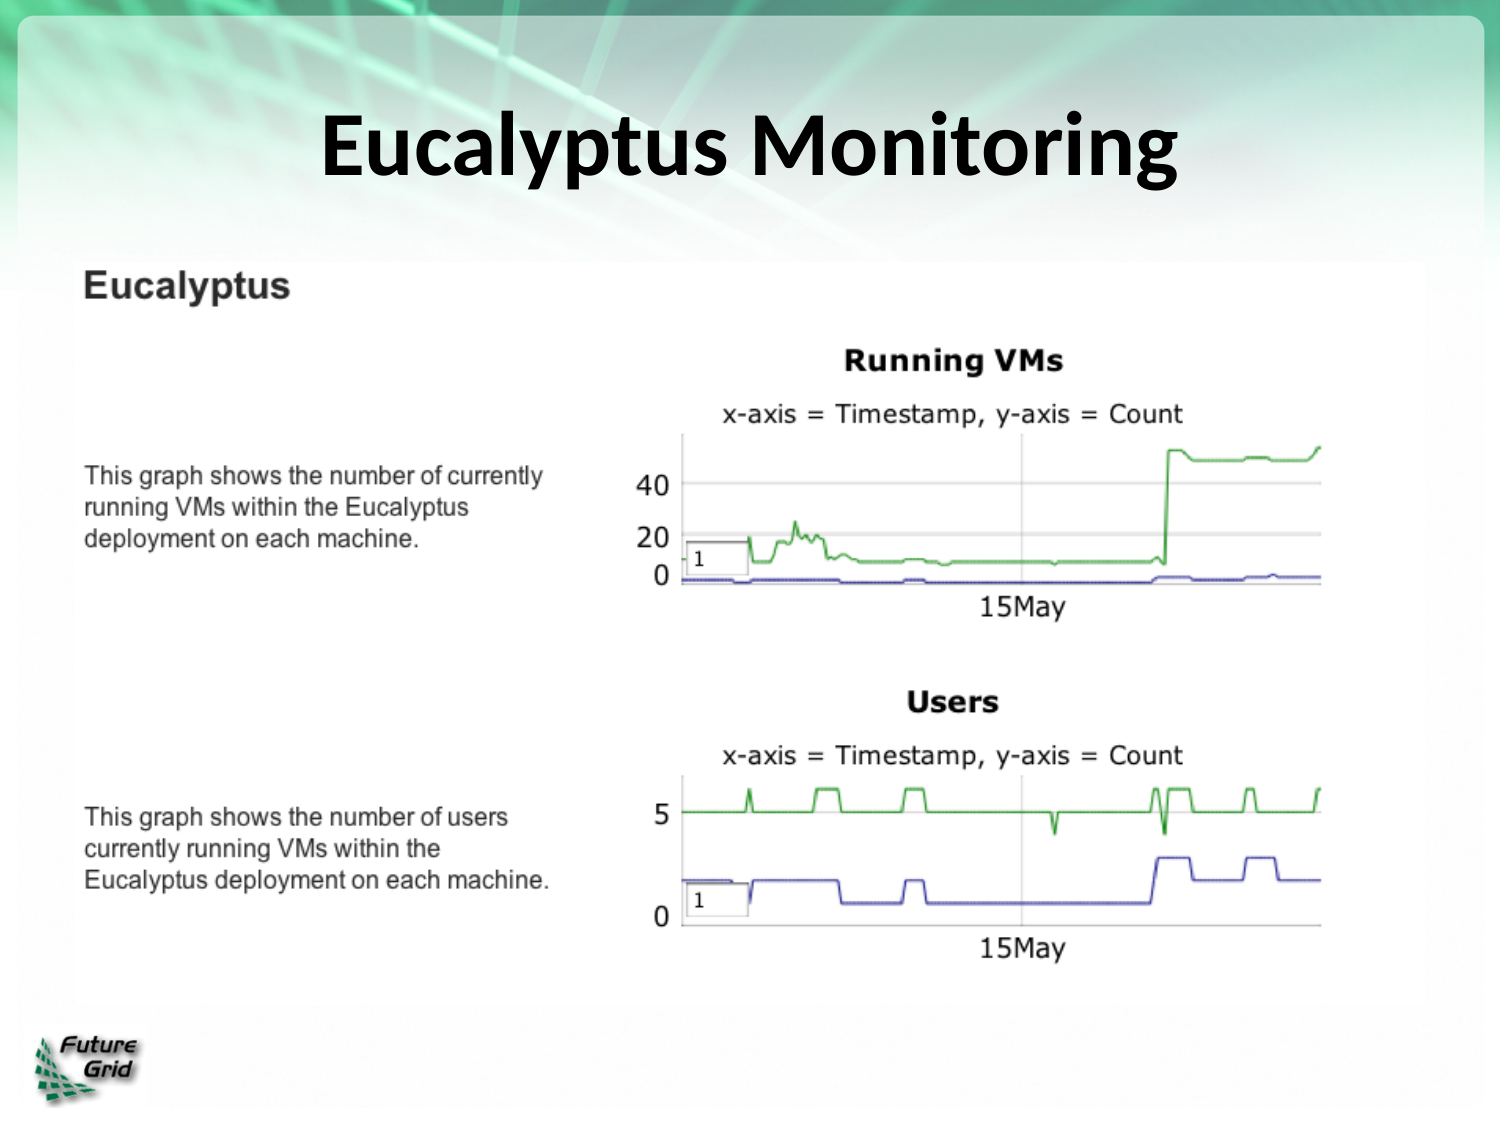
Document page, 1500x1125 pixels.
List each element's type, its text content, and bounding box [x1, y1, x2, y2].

picture [0, 0, 1500, 1125]
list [74, 262, 1426, 1006]
title Eucalyptus Monitoring [75, 45, 1425, 233]
